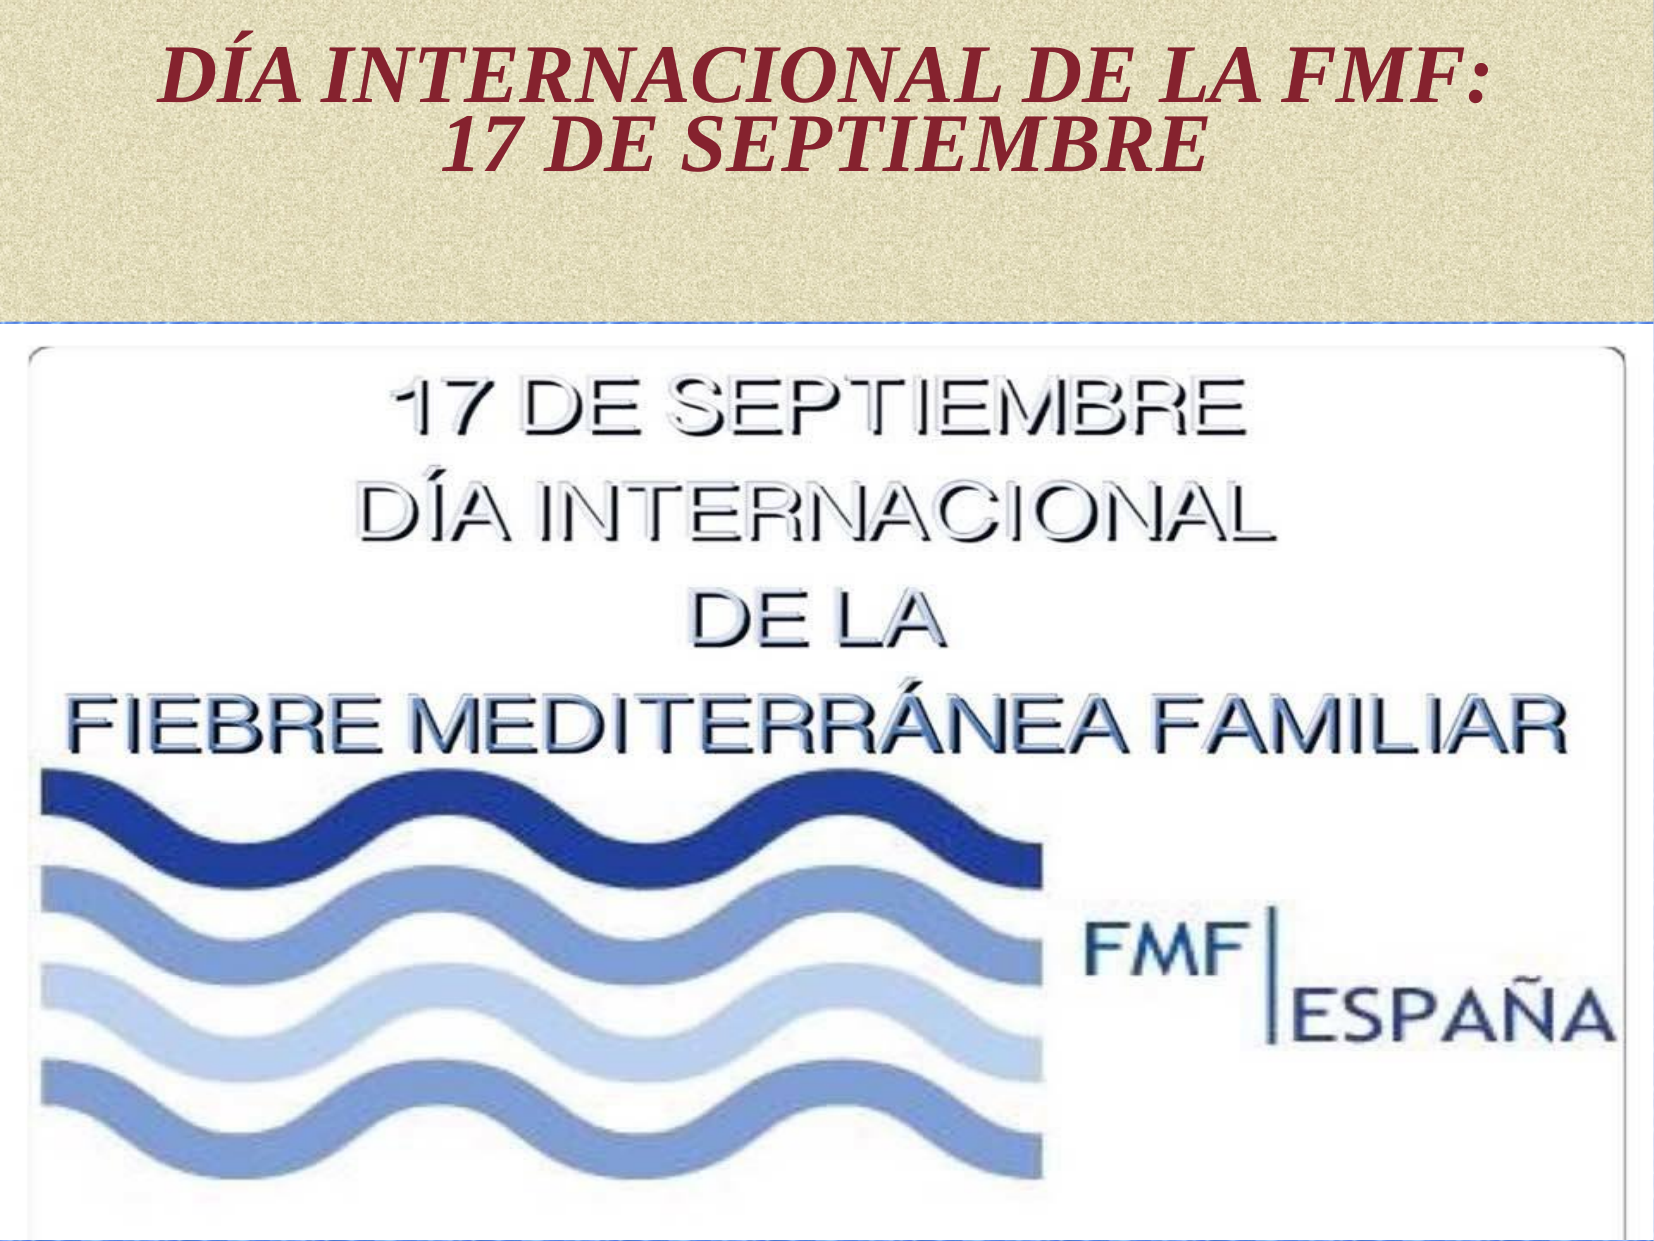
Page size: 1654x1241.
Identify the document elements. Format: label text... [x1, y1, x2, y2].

picture [0, 0, 1654, 1241]
title DÍA INTERNACIONAL DE LA FMF: 17 DE SEPTIEMBRE [115, 2, 1537, 231]
